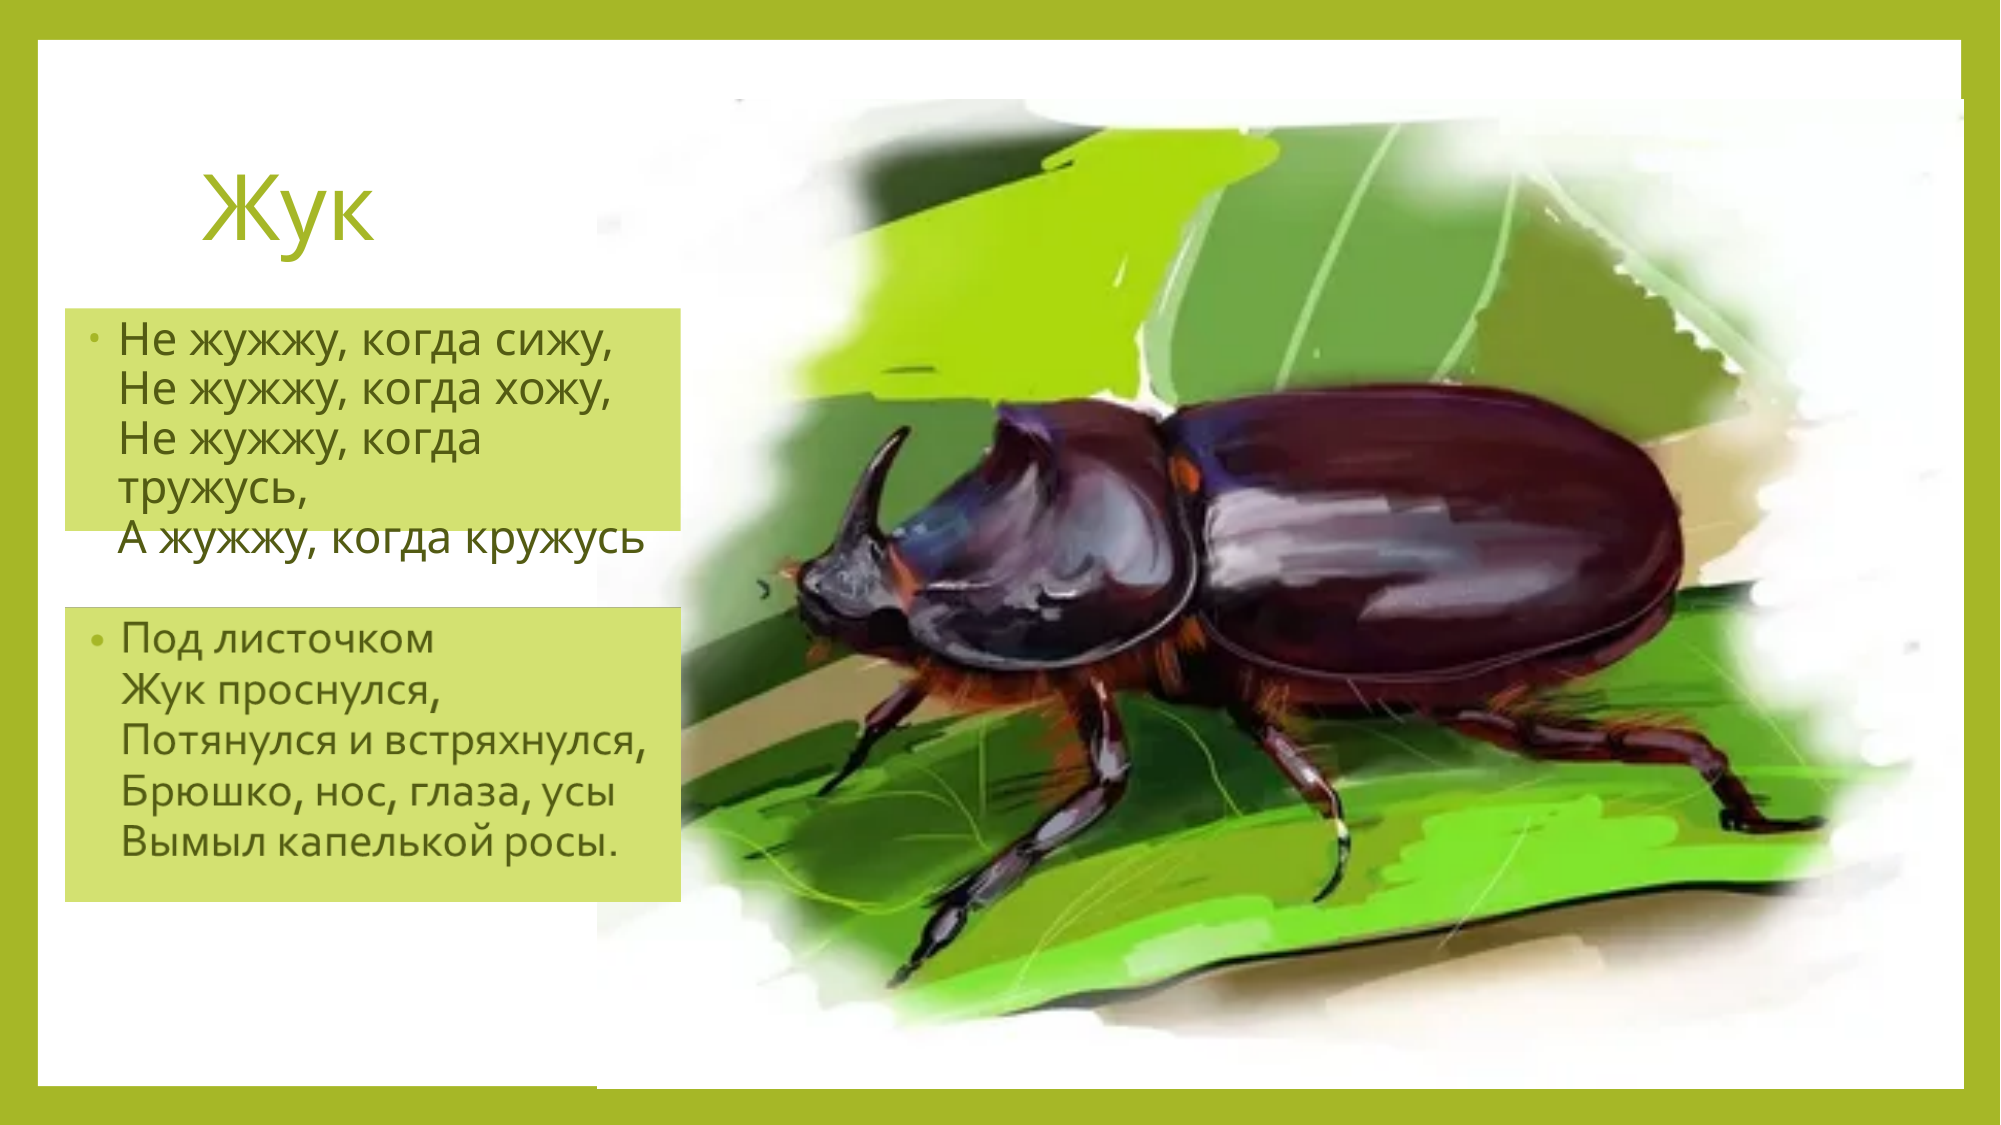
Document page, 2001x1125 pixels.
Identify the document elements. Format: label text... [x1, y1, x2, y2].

title Жук [187, 99, 596, 308]
list Не жужжу, когда сижу, Не жужжу, когда хожу, Не жужжу, когда тружусь, А жужжу, когда кружусь [65, 308, 592, 531]
picture [64, 99, 1964, 1089]
